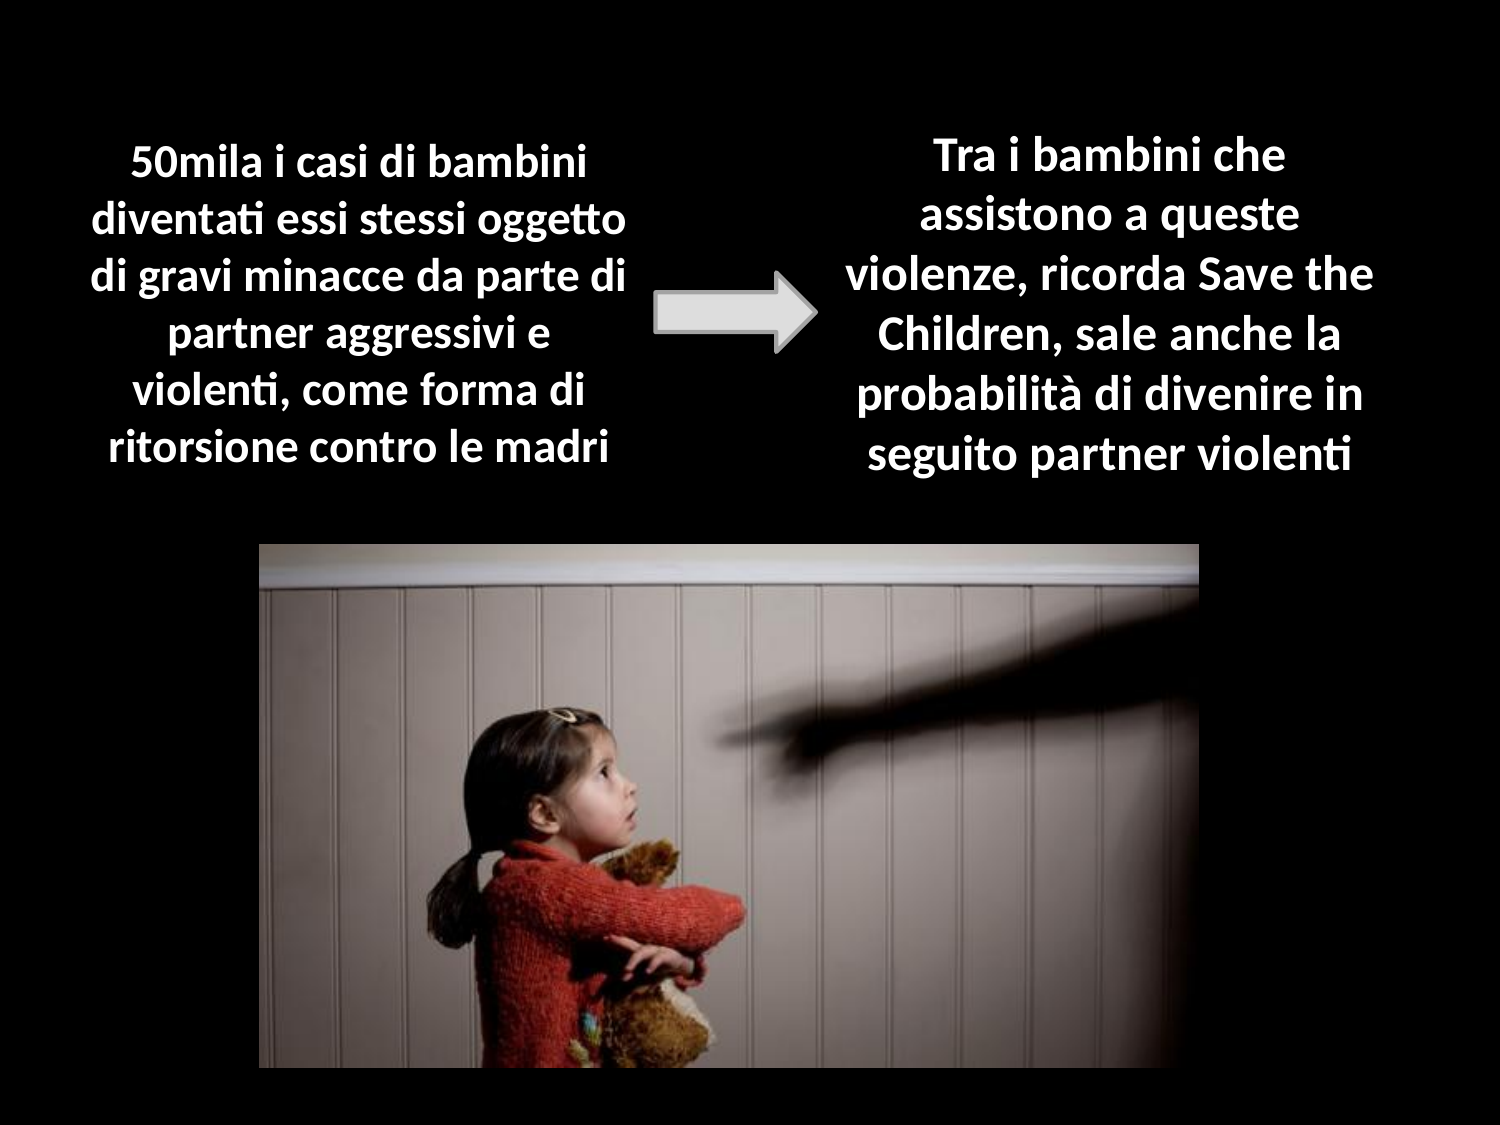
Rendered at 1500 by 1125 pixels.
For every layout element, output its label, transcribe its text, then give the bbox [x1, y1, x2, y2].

list 50mila i casi di bambini diventati essi stessi oggetto di gravi minacce da parte di partner aggressivi e violenti, come forma di ritorsione contro le madri [75, 78, 644, 539]
picture [259, 544, 1200, 1069]
text_box [653, 270, 819, 354]
list Tra i bambini che assistono a queste violenze, ricorda Save the Children, sale anche la probabilità di divenire in seguito partner violenti [820, 113, 1400, 492]
